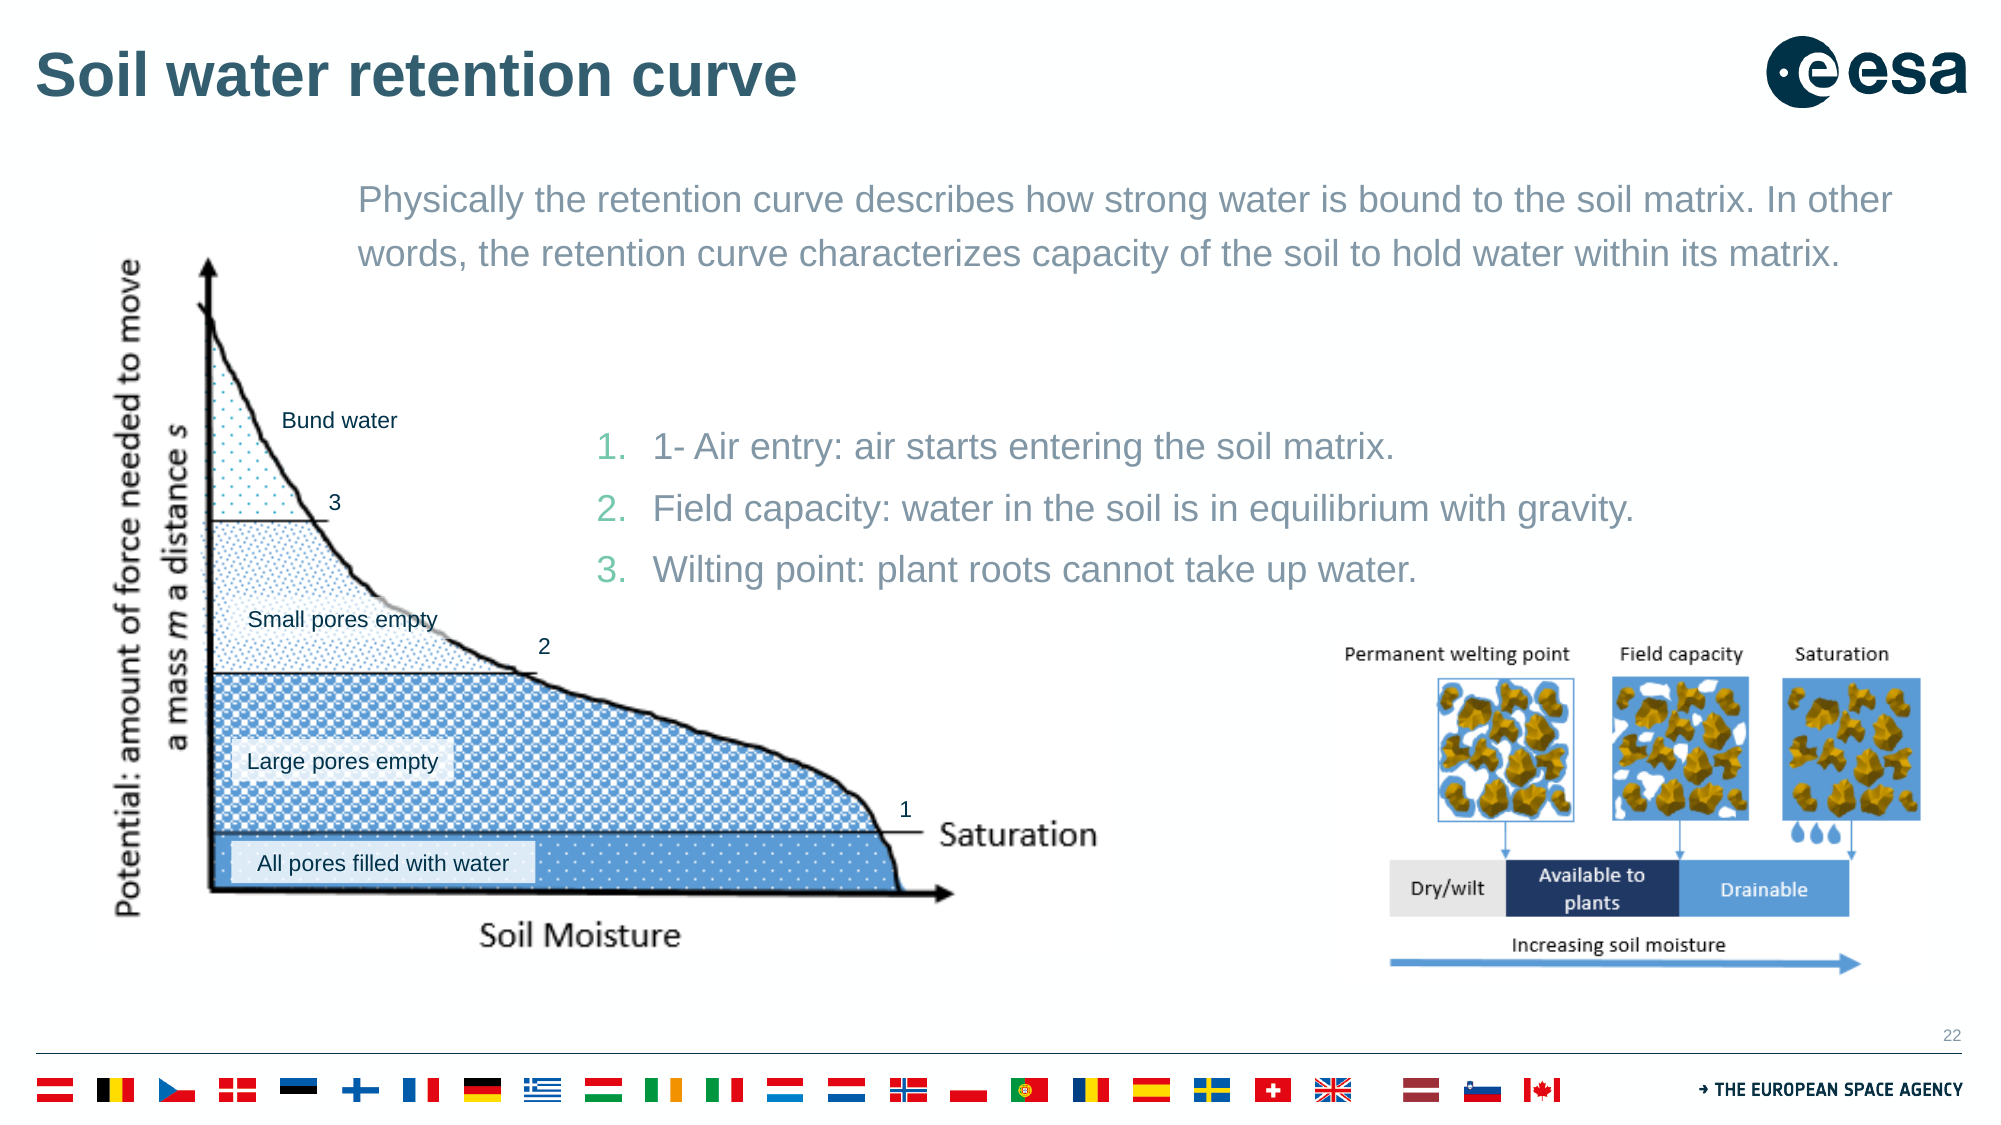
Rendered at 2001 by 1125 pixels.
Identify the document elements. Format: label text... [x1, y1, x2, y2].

title Soil water retention curve [35, 25, 1694, 119]
picture [464, 1078, 501, 1102]
picture [524, 1078, 561, 1102]
list Physically the retention curve describes how strong water is bound to the soil matrix. In other words, the retention curve characterizes capacity of the soil to hold water within its matrix. [342, 159, 1952, 996]
picture [1011, 1078, 1048, 1102]
picture [1255, 1078, 1291, 1102]
picture [585, 1078, 622, 1102]
picture [1403, 1078, 1439, 1102]
picture [403, 1078, 439, 1102]
picture [828, 1078, 865, 1102]
picture [96, 232, 1109, 956]
picture [219, 1078, 256, 1102]
picture [280, 1078, 317, 1102]
picture [1694, 0, 2001, 180]
picture [645, 1078, 682, 1102]
picture [890, 1078, 927, 1102]
picture [1464, 1078, 1501, 1102]
picture [97, 1078, 134, 1102]
text_box 1- Air entry: air starts entering the soil matrix. Field capacity: water in the soil is in equilibrium with gravity. Wilting point: plant roots cannot take up water. [1113, 406, 1791, 597]
picture [159, 1078, 195, 1102]
picture [1696, 1080, 1966, 1098]
picture [1133, 1078, 1170, 1102]
picture [950, 1078, 987, 1102]
picture [342, 1078, 379, 1102]
picture [1339, 639, 1931, 982]
picture [1073, 1078, 1109, 1102]
picture [1524, 1078, 1560, 1102]
picture [1194, 1078, 1230, 1102]
picture [706, 1078, 743, 1102]
picture [767, 1078, 803, 1102]
picture [37, 1078, 73, 1102]
picture [1315, 1078, 1351, 1102]
